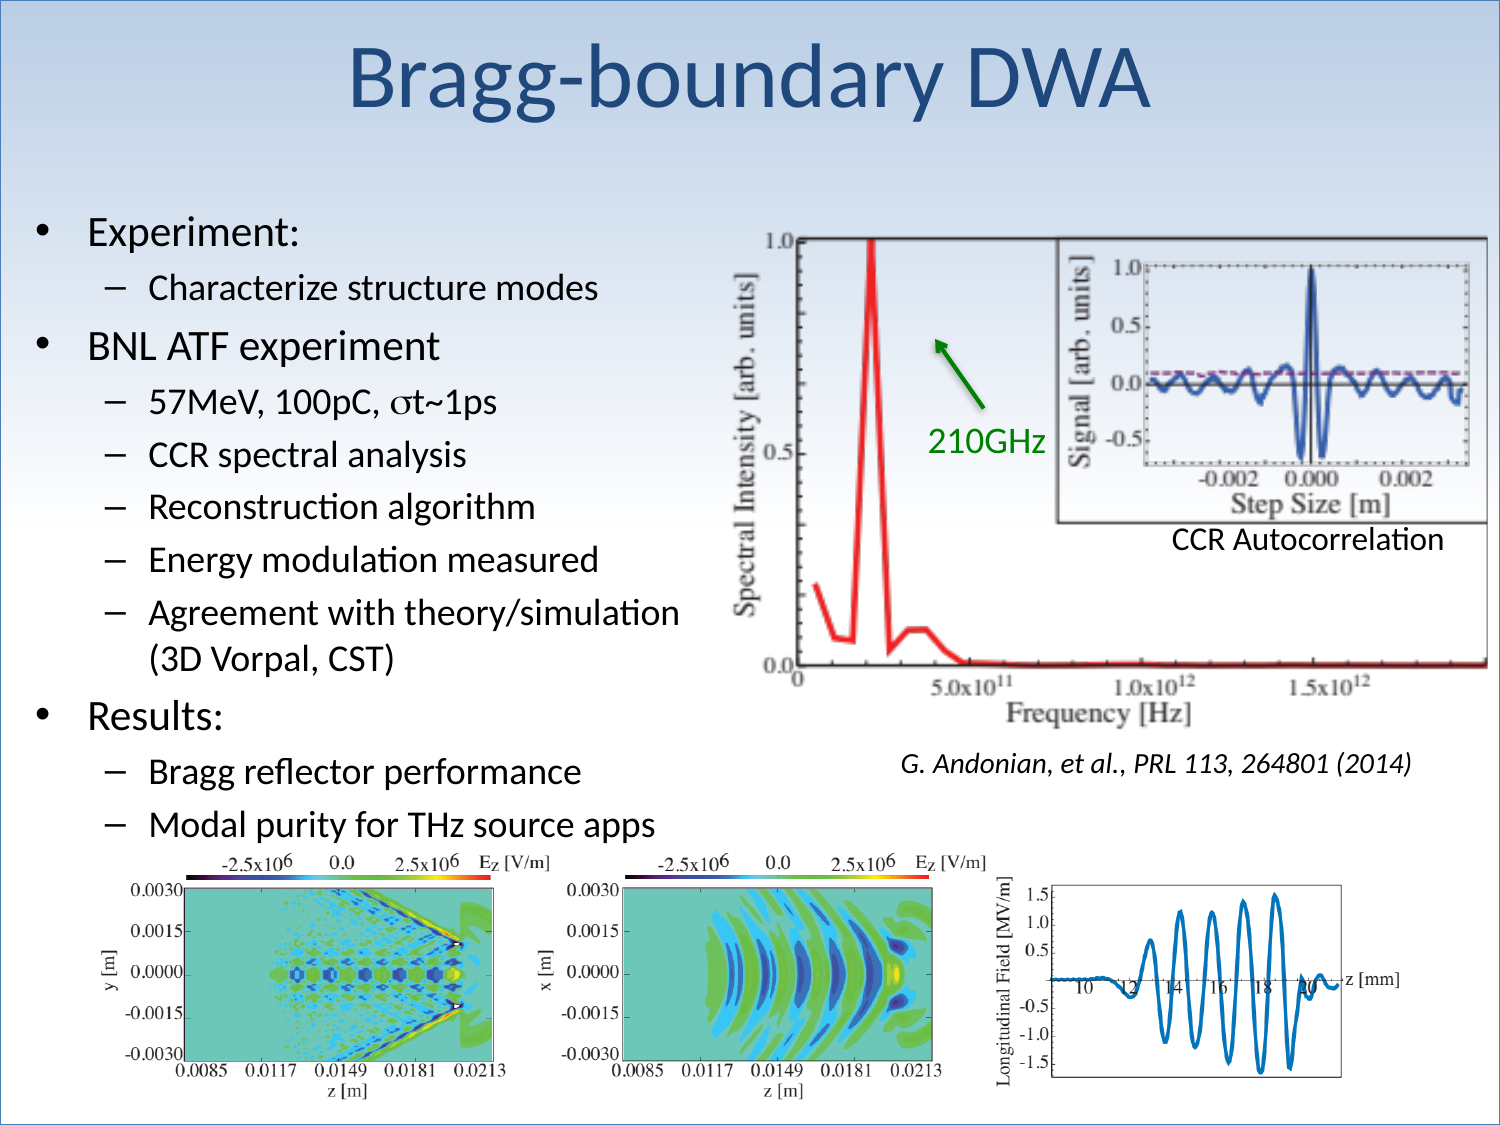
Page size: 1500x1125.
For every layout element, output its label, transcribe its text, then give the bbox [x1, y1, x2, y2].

text_box G. Andonian, et al., PRL 113, 264801 (2014) [885, 741, 1428, 787]
picture [730, 229, 1488, 732]
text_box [934, 338, 984, 409]
picture [98, 849, 1400, 1103]
list Experiment: Characterize structure modes BNL ATF experiment 57MeV, 100pC, st~1ps CCR spectral analysis Reconstruction algorithm Energy modulation measured Agreement with theory/simulation (3D Vorpal, CST) Results: Bragg reflector performance Modal purity for THz source apps [20, 195, 731, 855]
title Bragg-boundary DWA [75, 0, 1425, 142]
